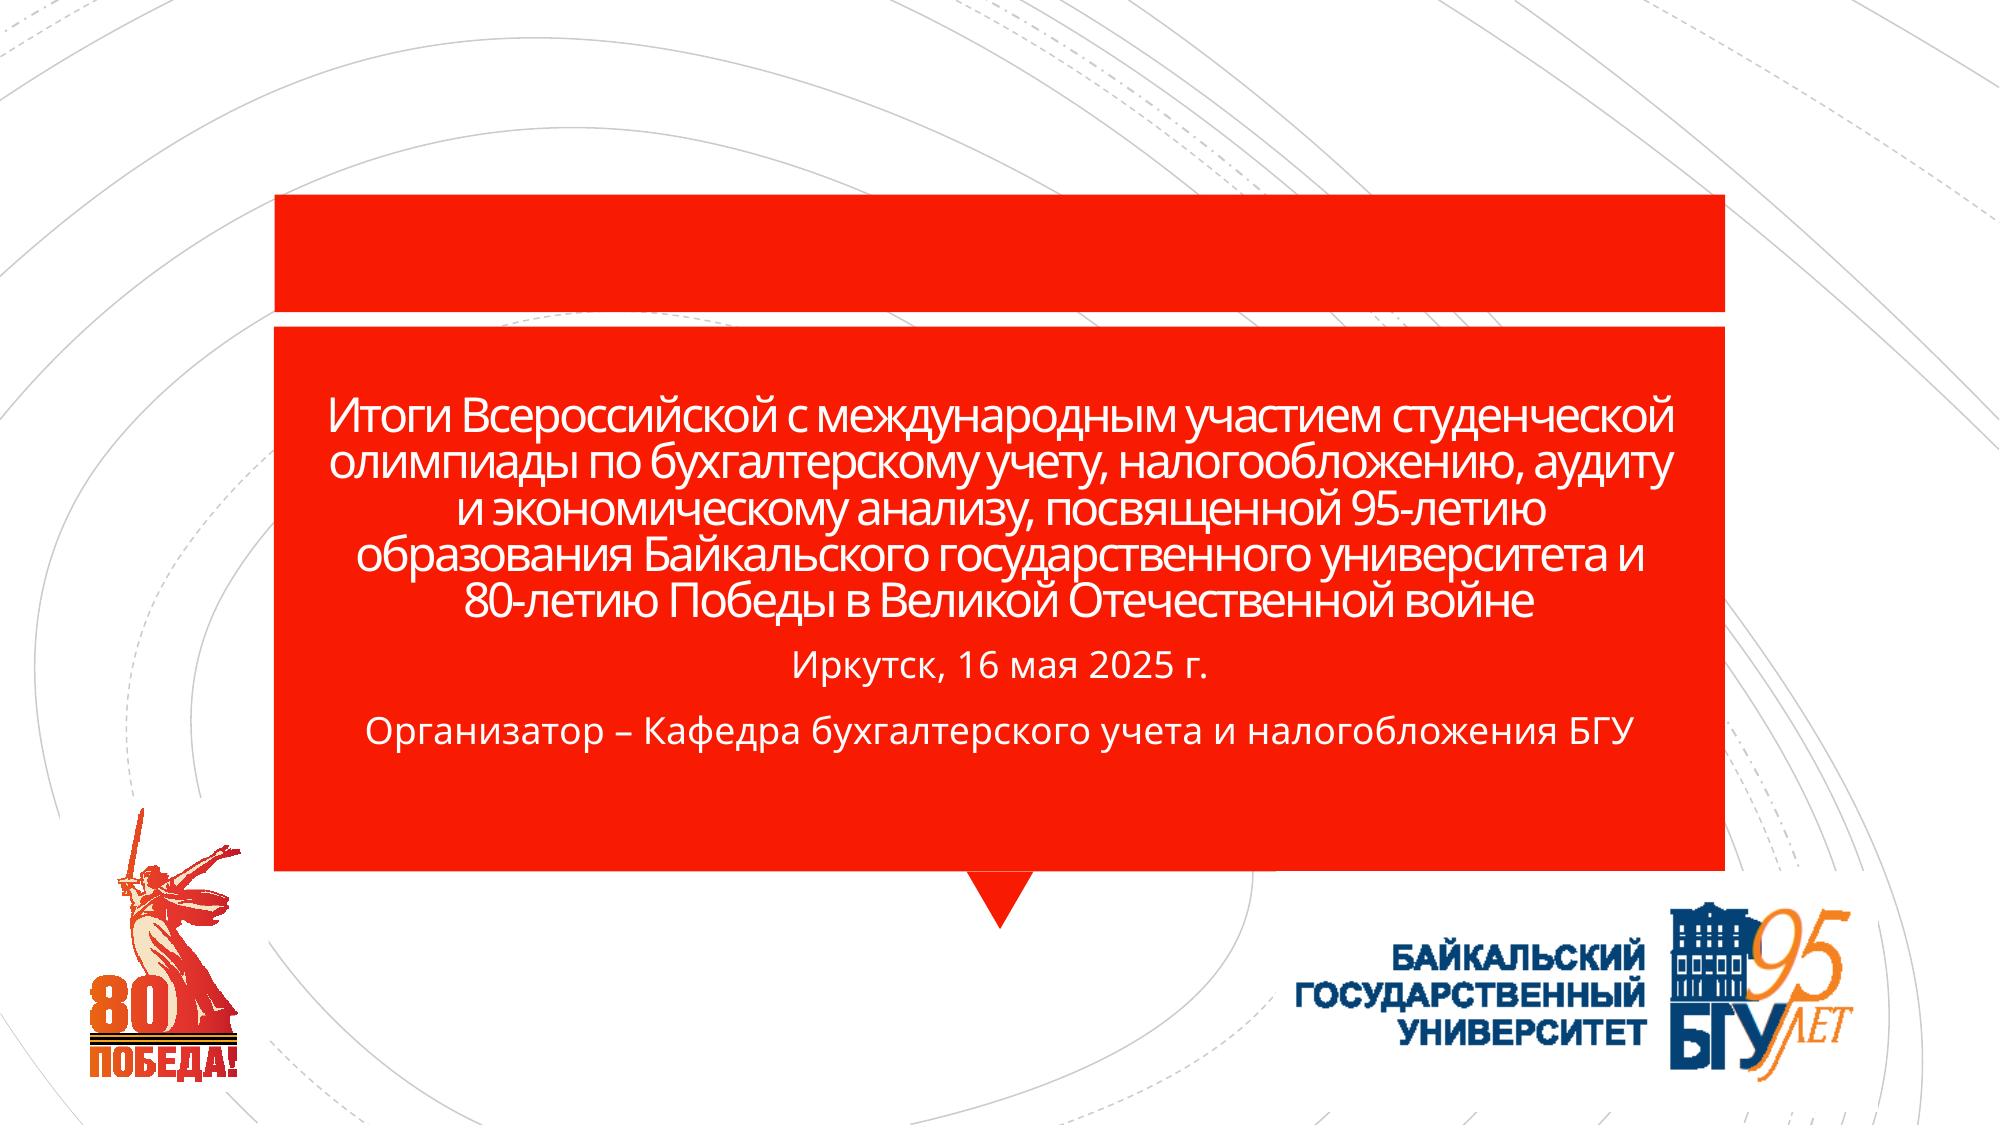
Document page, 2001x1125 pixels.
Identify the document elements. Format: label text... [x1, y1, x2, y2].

picture [1275, 870, 1878, 1113]
subtitle Иркутск, 16 мая 2025 г. Организатор – Кафедра бухгалтерского учета и налогобложения БГУ [288, 640, 1712, 858]
title Итоги Всероссийской с международным участием студенческой олимпиады по бухгалтерскому учету, налогообложению, аудиту и экономическому анализу, посвященной 95-летию образования Байкальского государственного университета и 80-летию Победы в Великой Отечественной войне [288, 340, 1713, 628]
picture [59, 797, 269, 1093]
